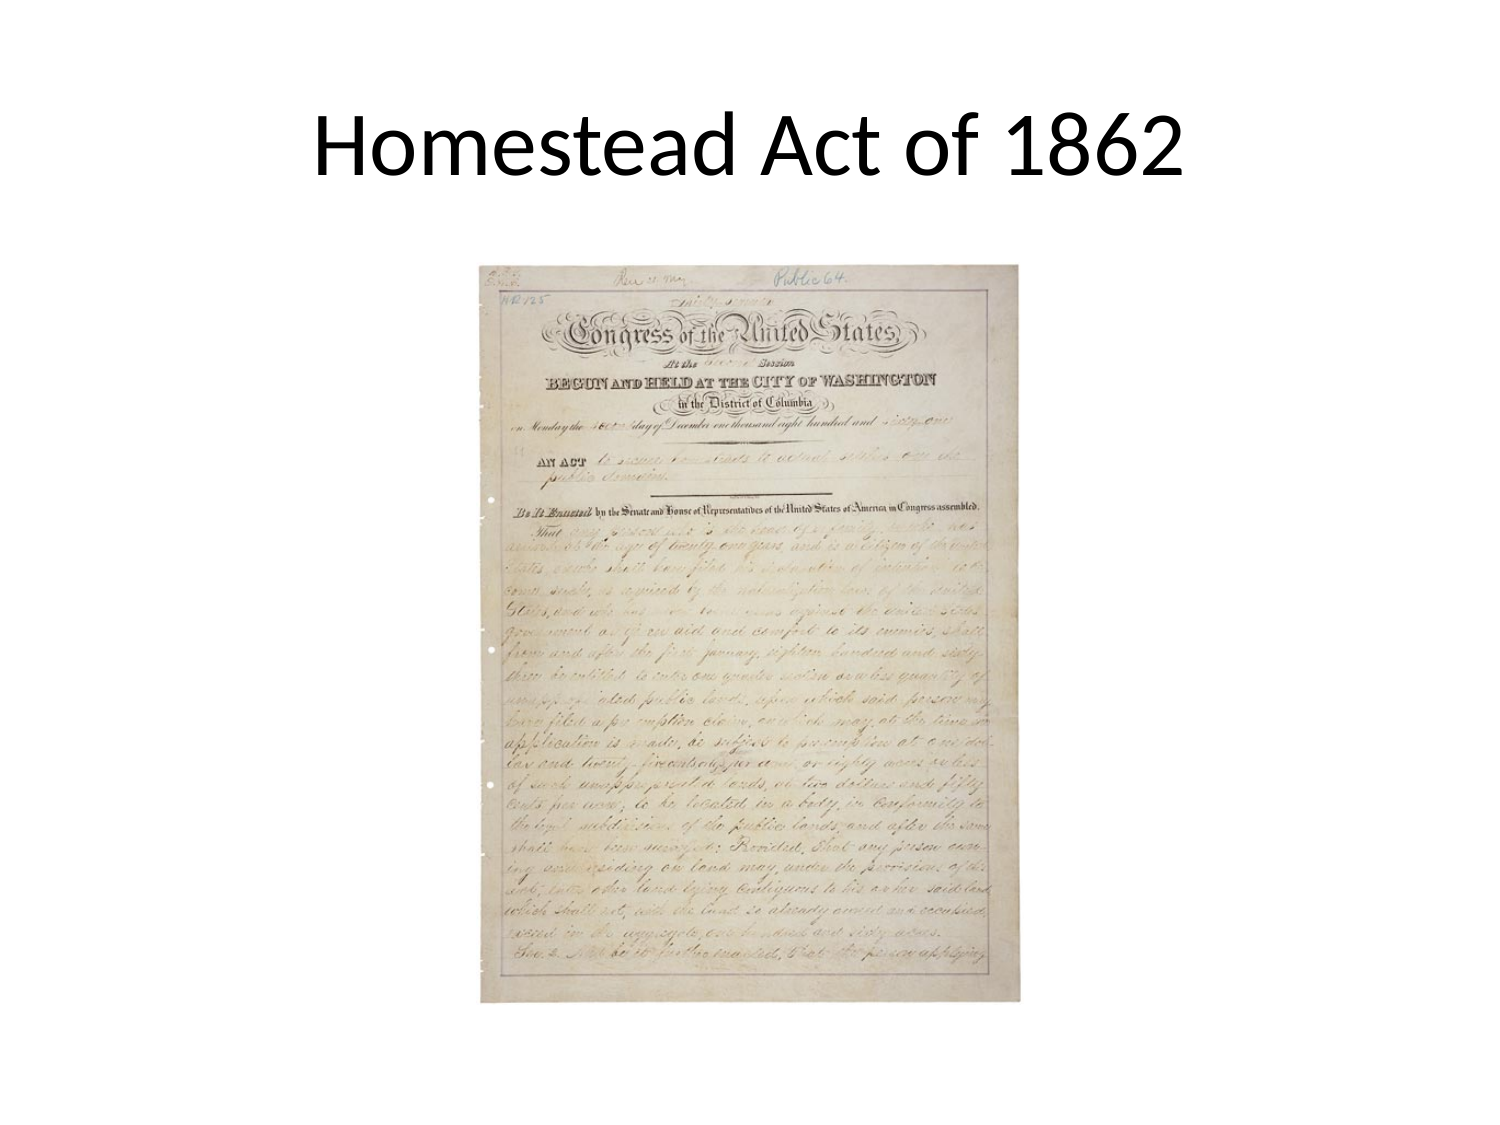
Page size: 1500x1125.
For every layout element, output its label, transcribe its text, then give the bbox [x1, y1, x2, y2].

title Homestead Act of 1862 [75, 45, 1425, 233]
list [476, 262, 1024, 1006]
